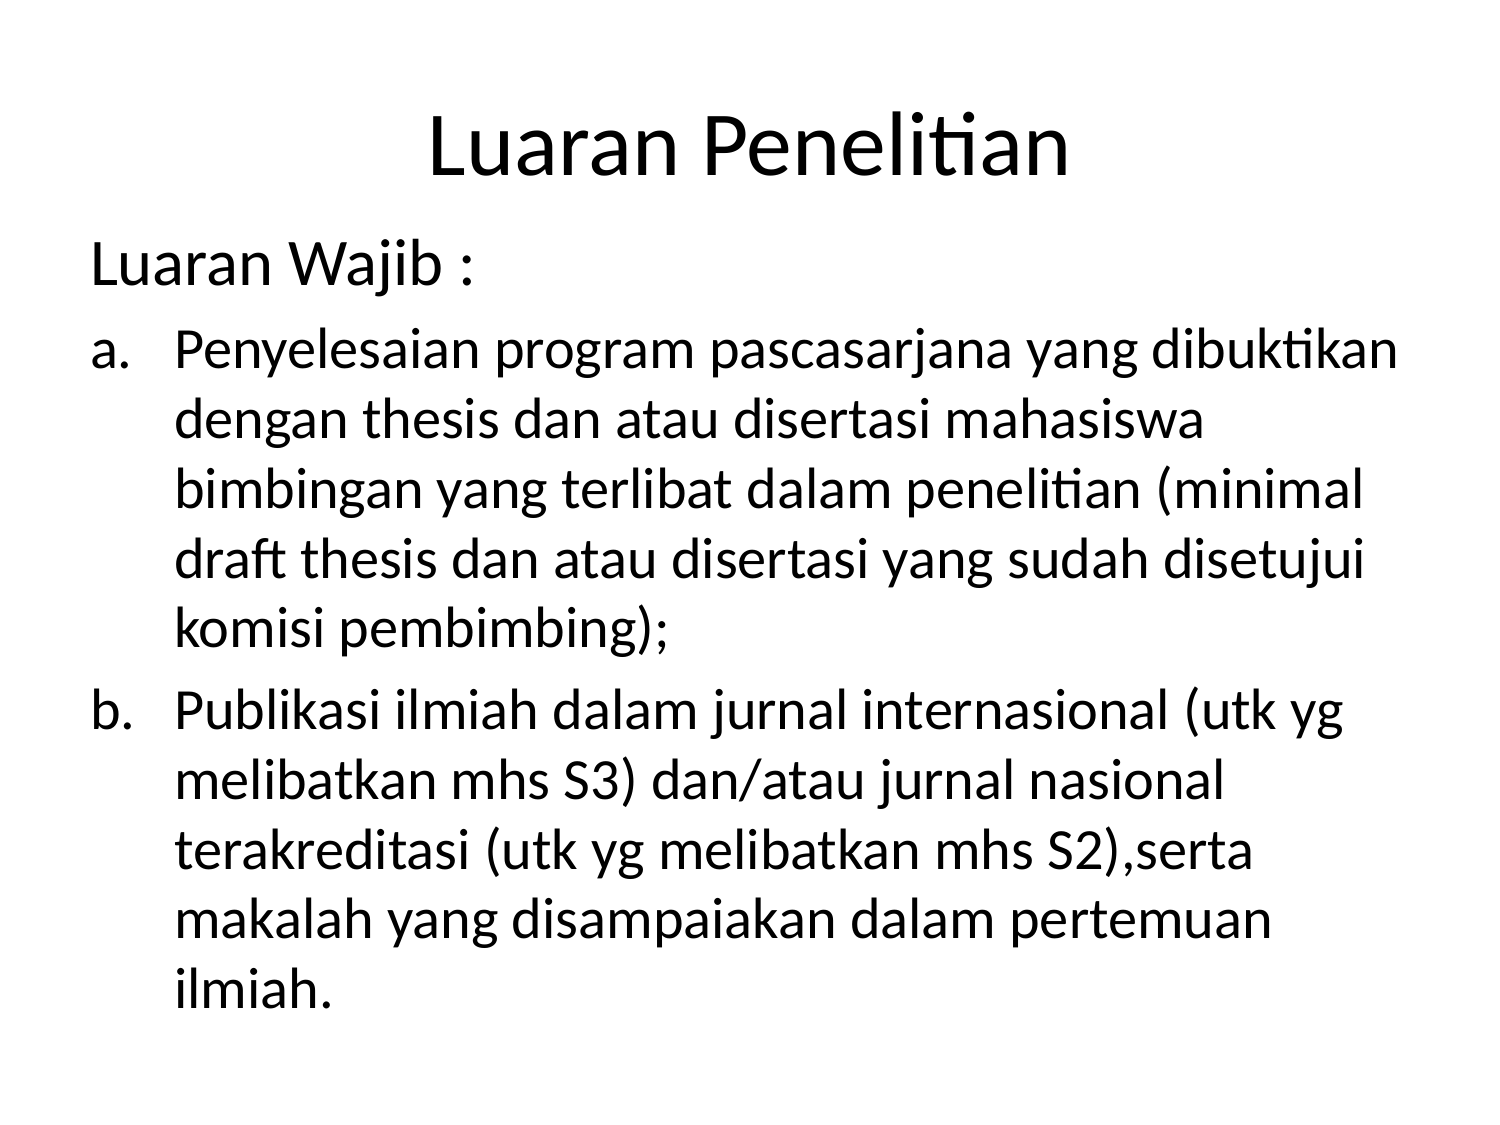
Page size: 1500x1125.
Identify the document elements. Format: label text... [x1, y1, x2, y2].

title Luaran Penelitian [75, 45, 1425, 210]
list Luaran Wajib : Penyelesaian program pascasarjana yang dibuktikan dengan thesis dan atau disertasi mahasiswa bimbingan yang terlibat dalam penelitian (minimal draft thesis dan atau disertasi yang sudah disetujui komisi pembimbing); Publikasi ilmiah dalam jurnal internasional (utk yg melibatkan mhs S3) dan/atau jurnal nasional terakreditasi (utk yg melibatkan mhs S2),serta makalah yang disampaiakan dalam pertemuan ilmiah. [75, 210, 1425, 1043]
